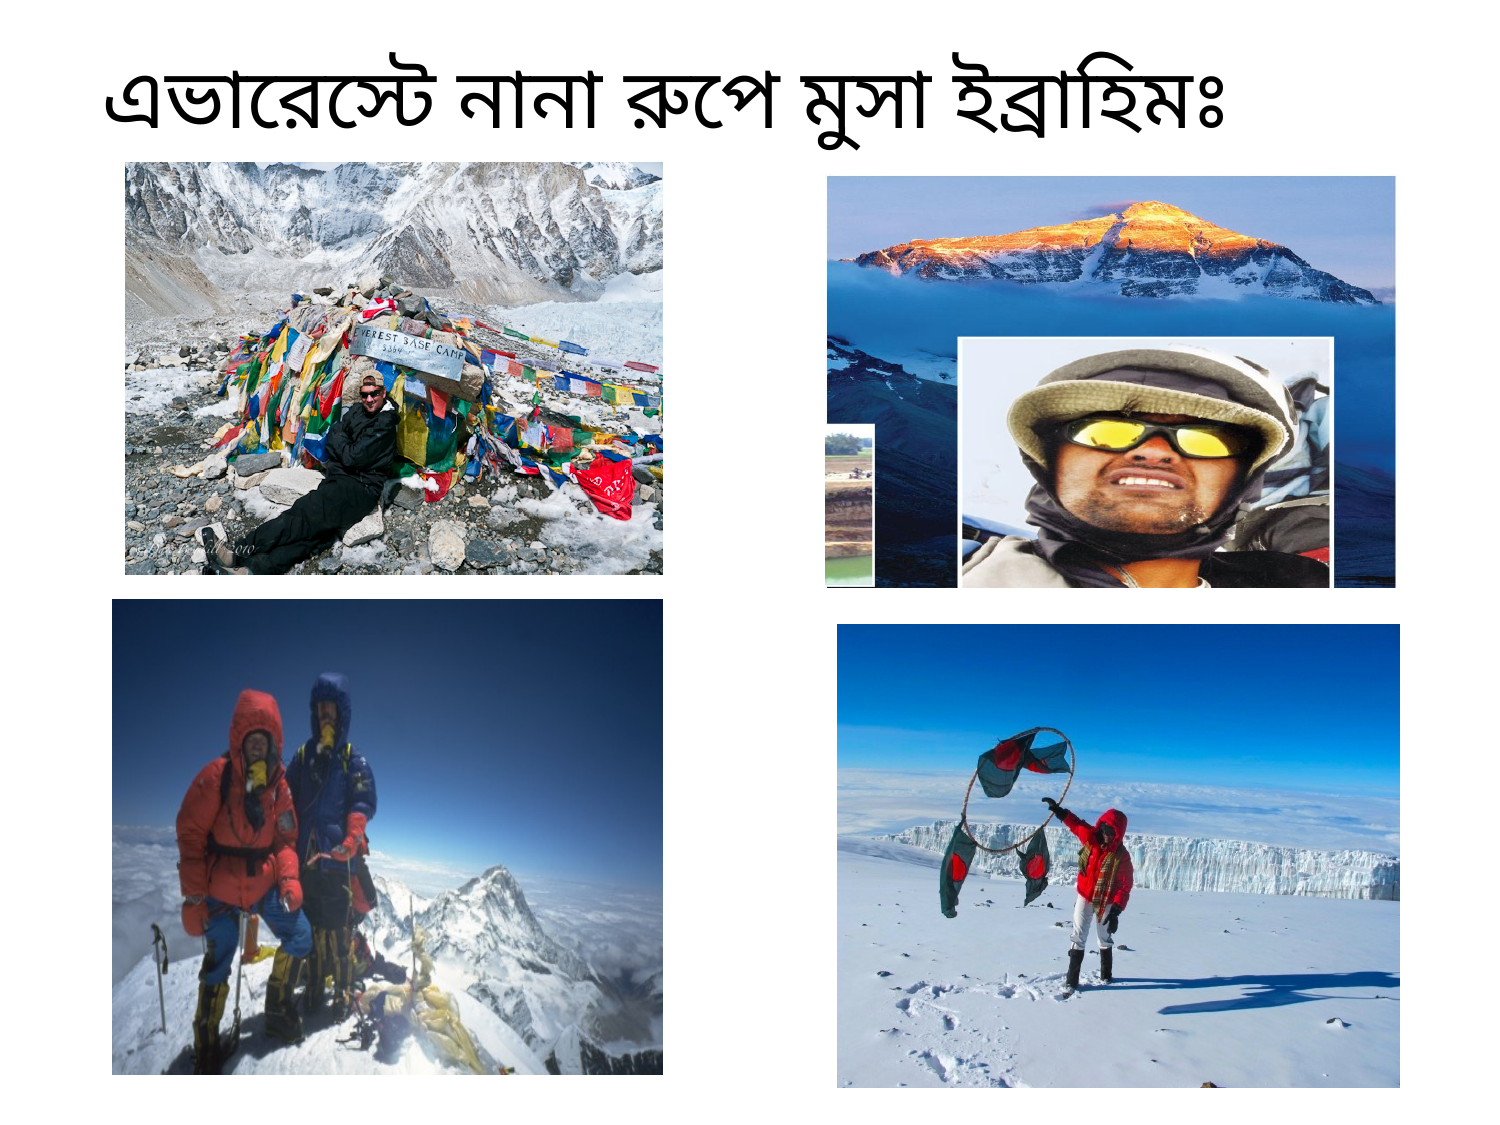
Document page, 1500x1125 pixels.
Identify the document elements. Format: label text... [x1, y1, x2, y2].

text_box এভারেস্টে নানা রুপে মুসা ইব্রাহিমঃ [87, 37, 1413, 153]
picture [824, 174, 1401, 588]
picture [112, 599, 663, 1076]
picture [124, 162, 663, 576]
picture [837, 624, 1401, 1088]
